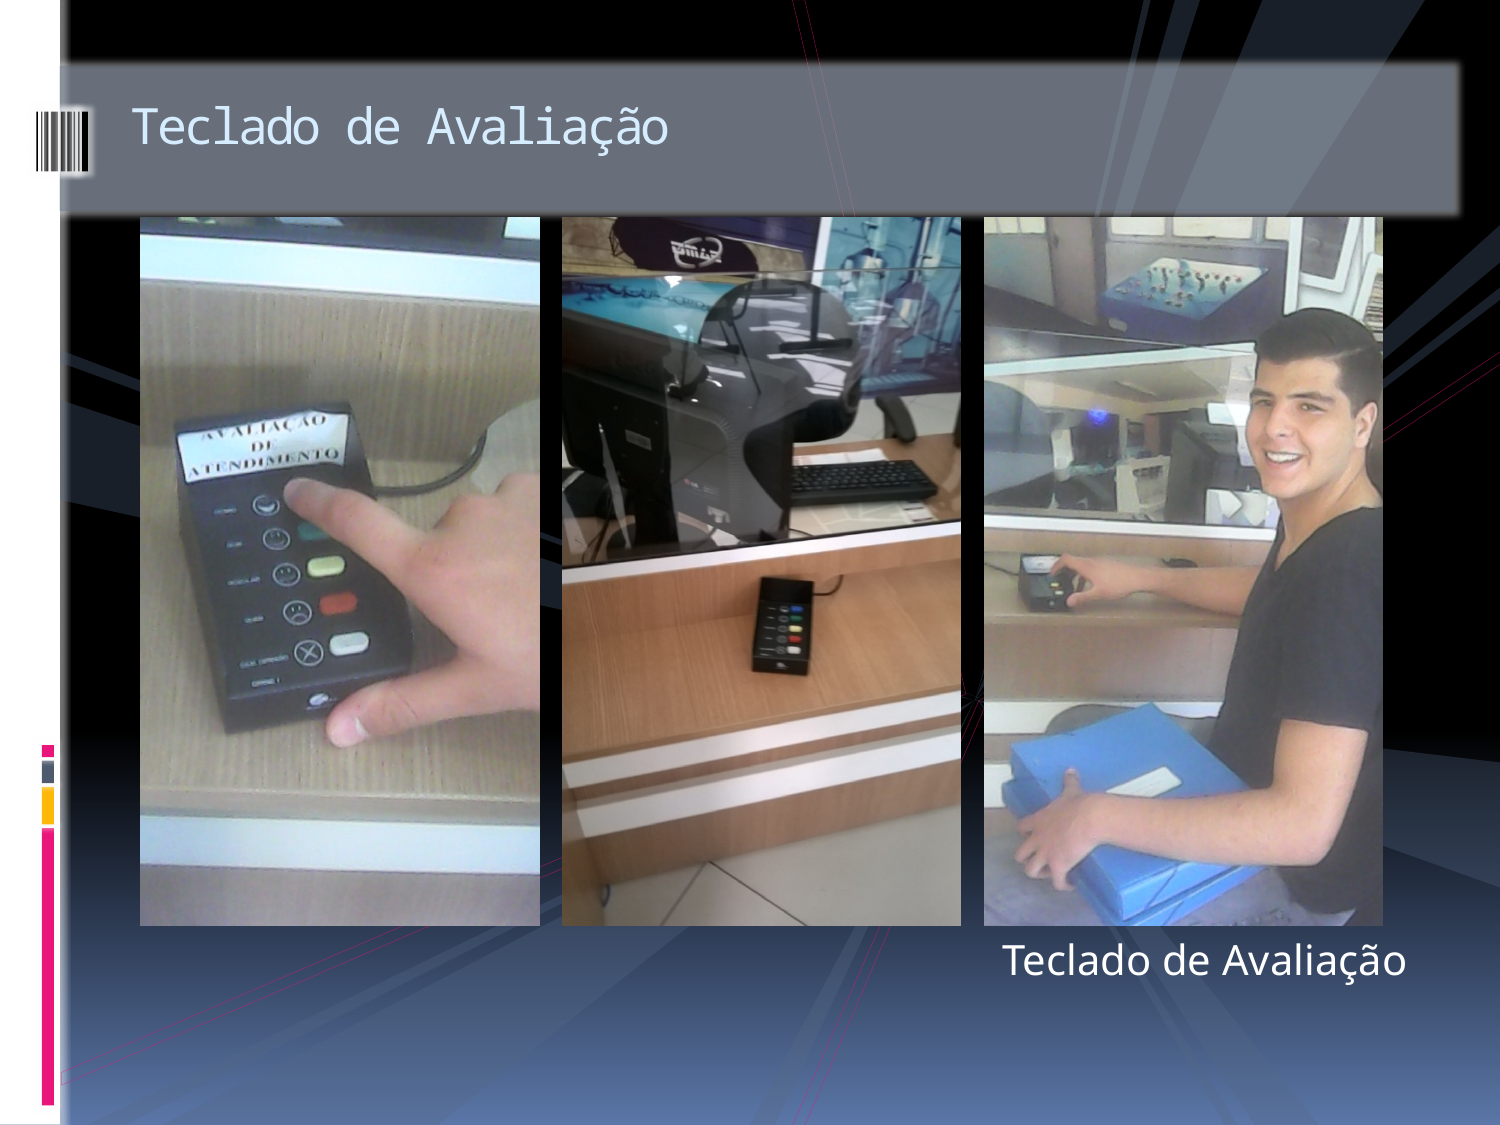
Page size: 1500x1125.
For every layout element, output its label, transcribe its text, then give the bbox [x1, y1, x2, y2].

text_box Teclado de Avaliação [890, 925, 1500, 1008]
picture [983, 216, 1384, 927]
picture [140, 216, 540, 927]
title Teclado de Avaliação [115, 83, 1454, 212]
picture [562, 216, 962, 927]
